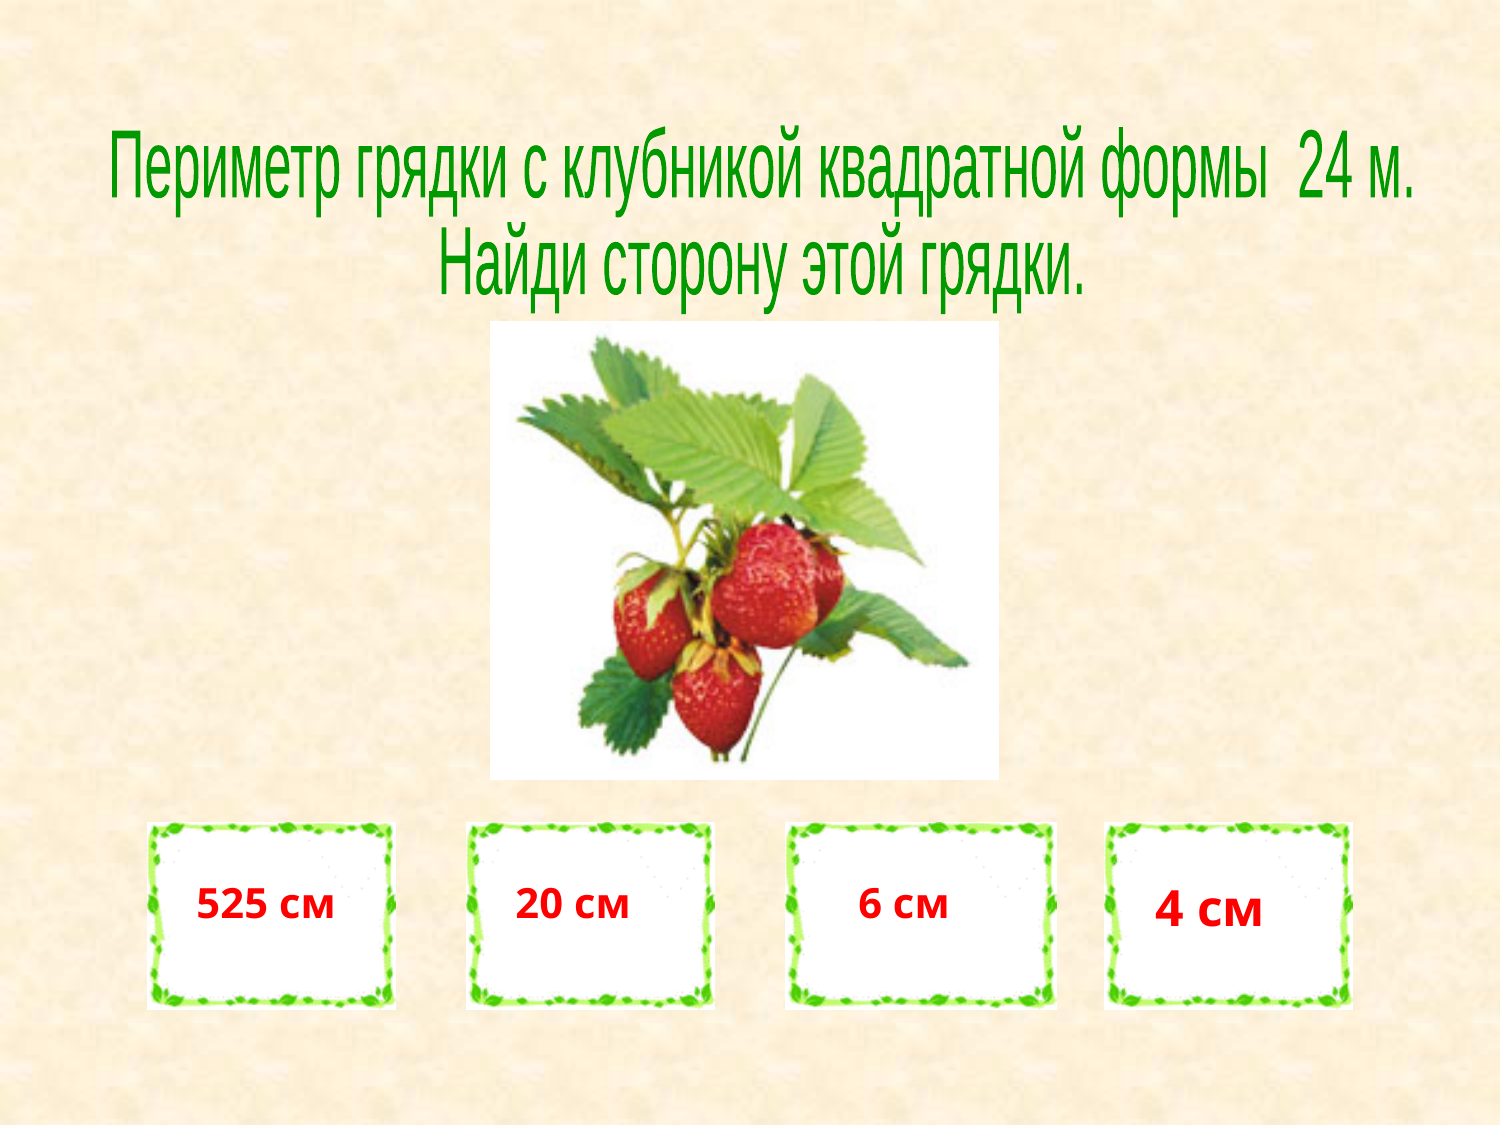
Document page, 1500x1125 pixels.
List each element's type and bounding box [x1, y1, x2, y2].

text_box [111, 125, 1412, 1010]
picture [0, 0, 1500, 1125]
